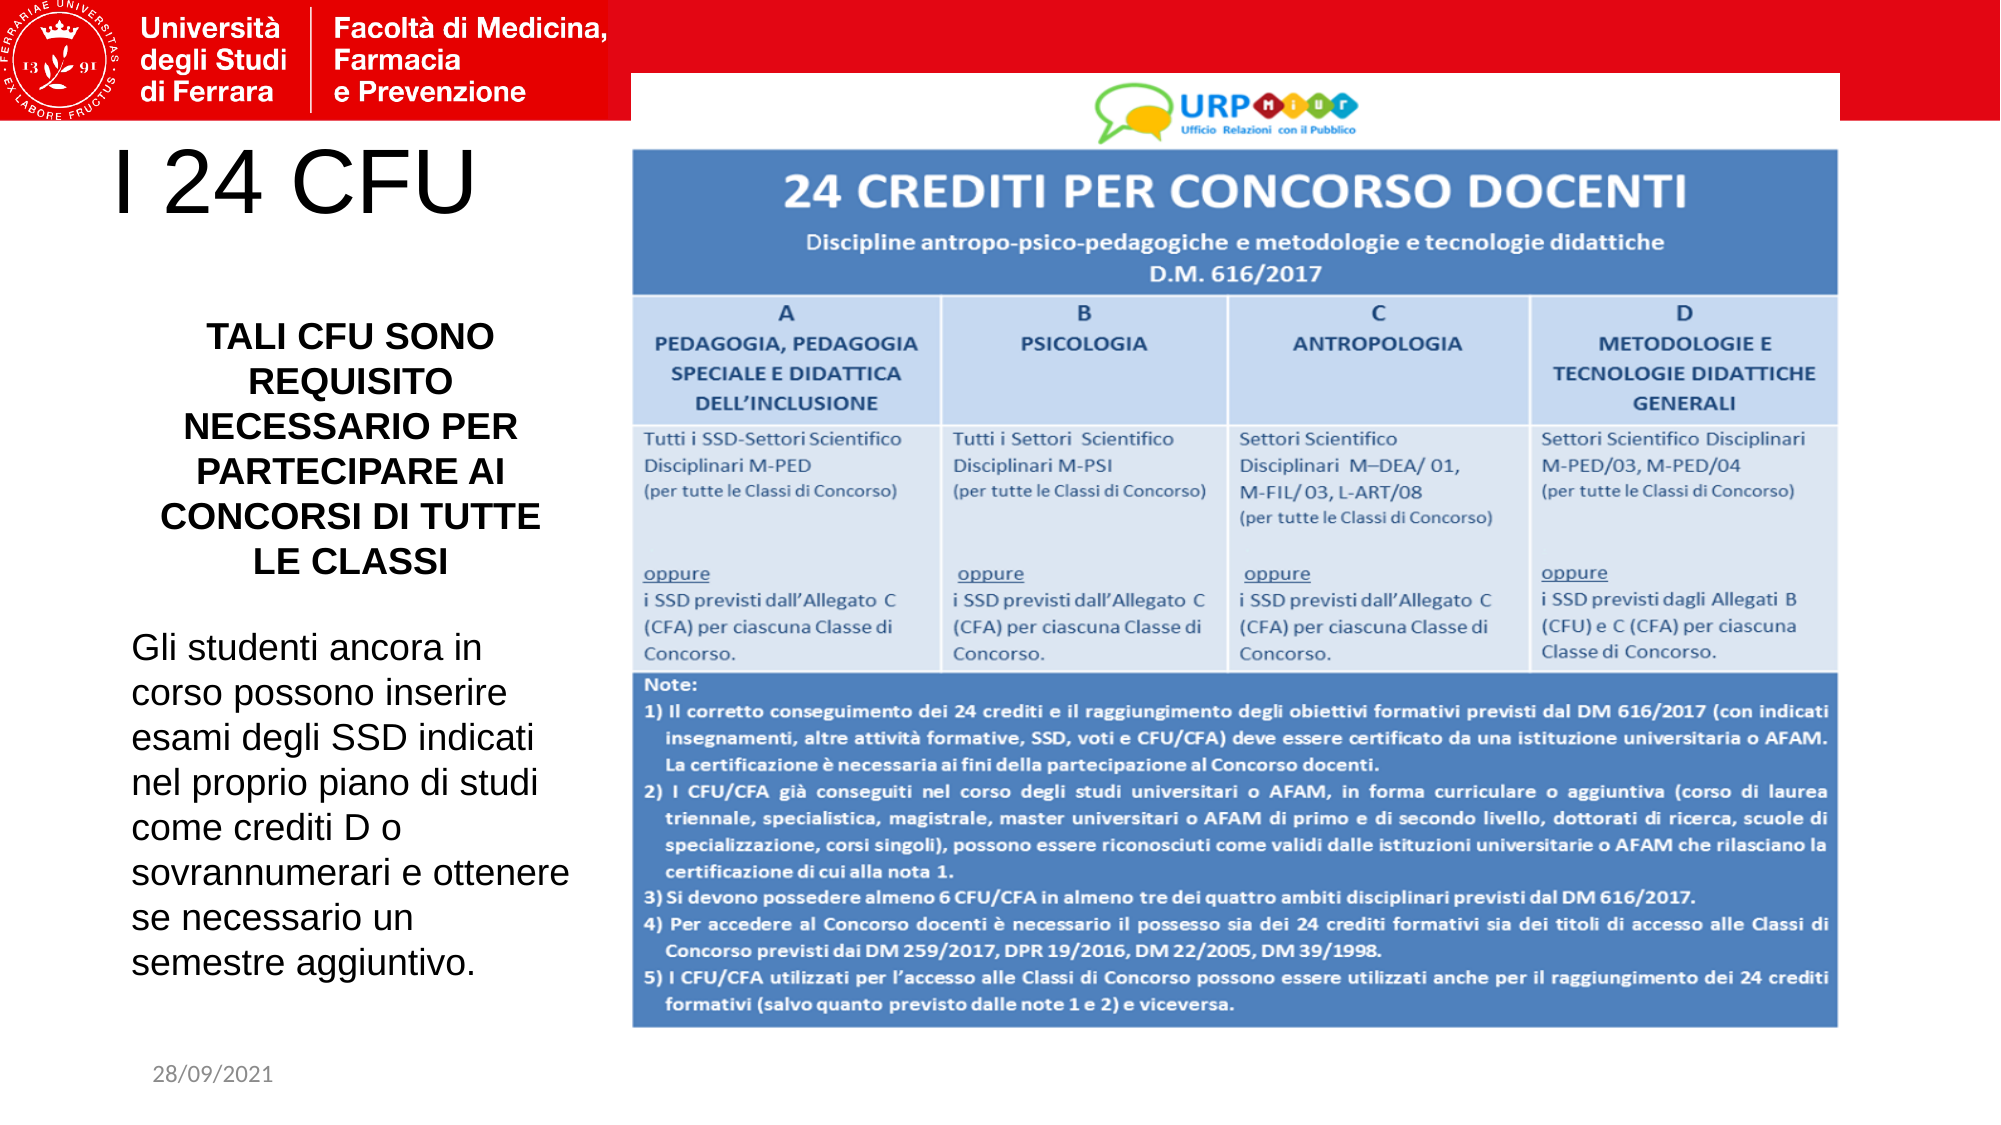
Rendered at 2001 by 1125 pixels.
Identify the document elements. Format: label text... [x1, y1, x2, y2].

text_box TALI CFU SONO REQUISITO NECESSARIO PER PARTECIPARE AI CONCORSI DI TUTTE LE CLASSI [116, 304, 586, 590]
title I 24 CFU [96, 64, 1747, 303]
picture [631, 73, 1840, 1029]
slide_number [137, 1042, 588, 1103]
text_box Gli studenti ancora in corso possono inserire esami degli SSD indicati nel proprio piano di studi come crediti D o sovrannumerari e ottenere se necessario un semestre aggiuntivo. [116, 616, 586, 1031]
picture [0, 0, 608, 120]
text_box [608, 0, 2000, 122]
